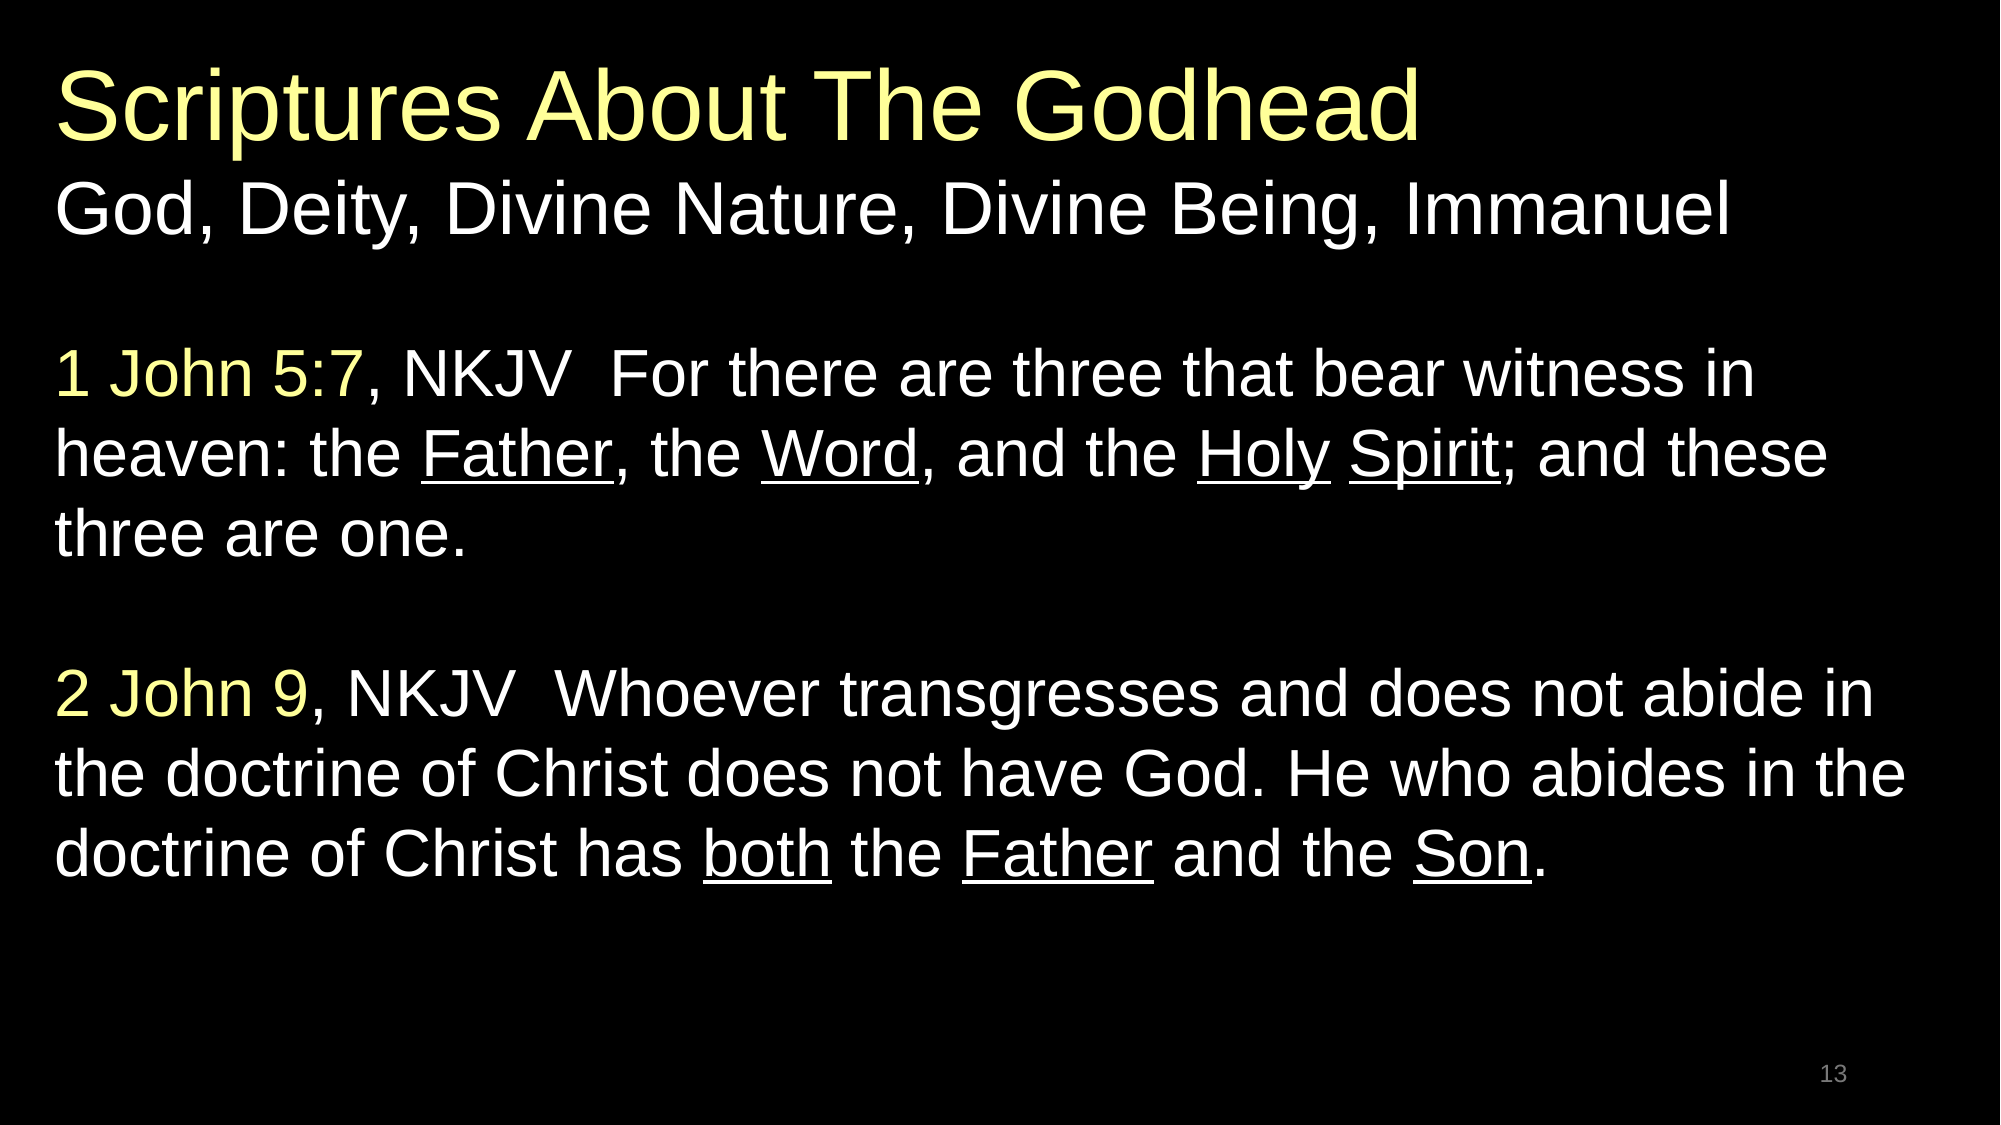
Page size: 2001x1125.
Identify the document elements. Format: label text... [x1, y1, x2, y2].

text_box Scriptures About The Godhead God, Deity, Divine Nature, Divine Being, Immanuel 1 John 5:7, NKJV For there are three that bear witness in heaven: the Father, the Word, and the Holy Spirit; and these three are one. 2 John 9, NKJV Whoever transgresses and does not abide in the doctrine of Christ does not have God. He who abides in the doctrine of Christ has both the Father and the Son. [39, 32, 1955, 897]
slide_number 13 [1412, 1042, 1863, 1103]
